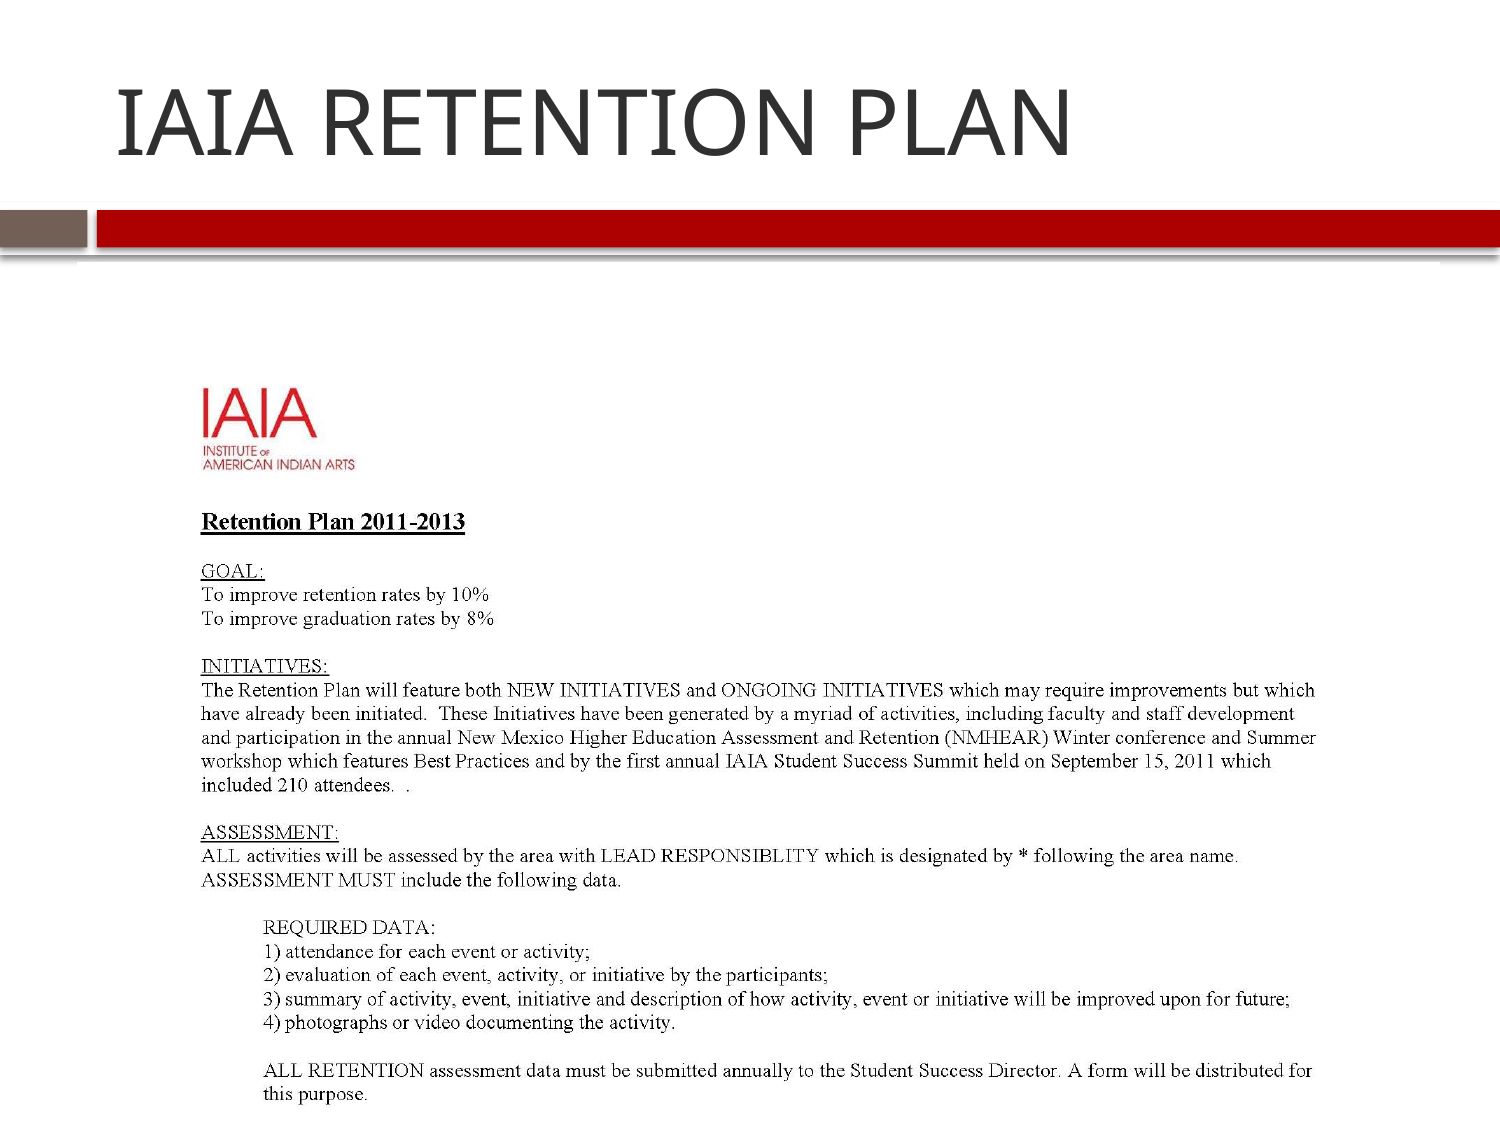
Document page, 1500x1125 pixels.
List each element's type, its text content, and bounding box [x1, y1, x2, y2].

picture [76, 262, 1440, 1125]
title IAIA RETENTION PLAN [100, 37, 1438, 200]
